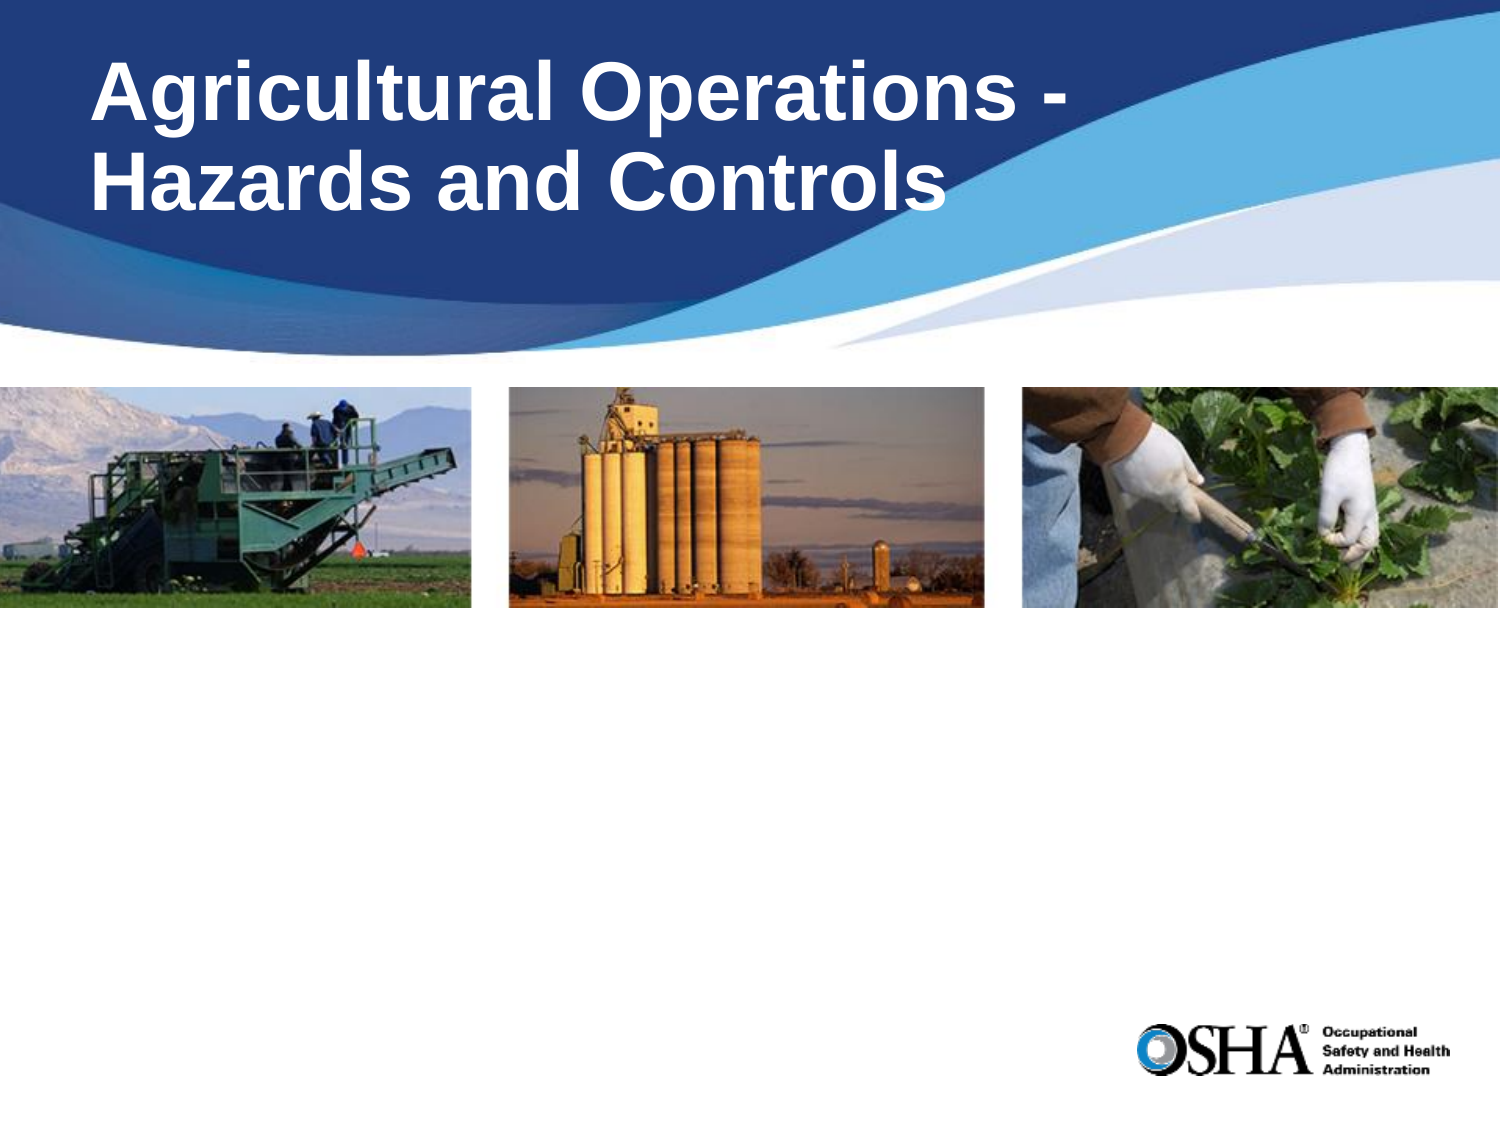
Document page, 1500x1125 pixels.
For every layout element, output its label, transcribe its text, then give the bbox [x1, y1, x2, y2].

title Agricultural Operations - Hazards and Controls [75, 45, 1138, 233]
picture [1137, 1024, 1450, 1076]
picture [0, 0, 1500, 364]
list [0, 387, 1498, 608]
